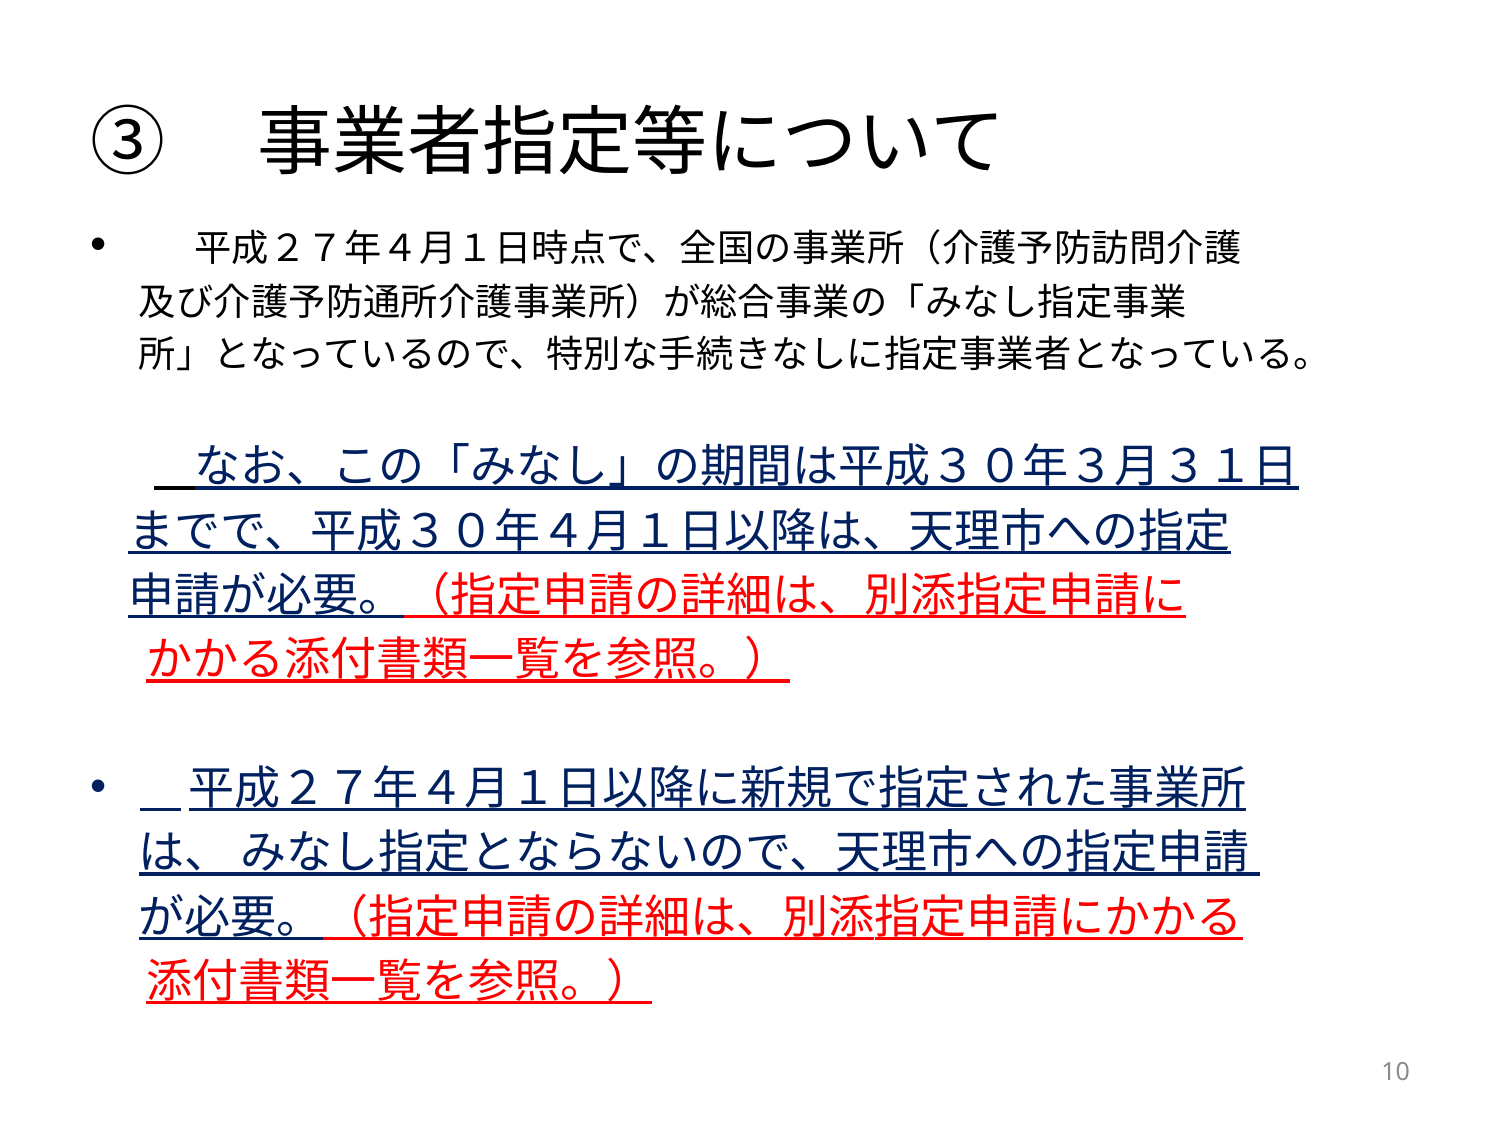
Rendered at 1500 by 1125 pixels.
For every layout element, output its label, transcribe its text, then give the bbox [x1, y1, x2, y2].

list 平成２７年４月１日時点で、全国の事業所（介護予防訪問介護 及び介護予防通所介護事業所）が総合事業の「みなし指定事業 所」となっているので、特別な手続きなしに指定事業者となっている。 なお、この「みなし」の期間は平成３０年３月３１日 までで、平成３０年４月１日以降は、天理市への指定 申請が必要。（指定申請の詳細は、別添指定申請に かかる添付書類一覧を参照。） 平成２７年４月１日以降に新規で指定された事業所 は、 みなし指定とならないので、天理市への指定申請 が必要。（指定申請の詳細は、別添指定申請にかかる 添付書類一覧を参照。） [75, 208, 1425, 1035]
title ③ 事業者指定等について [75, 45, 1425, 208]
slide_number 10 [1074, 1042, 1425, 1103]
